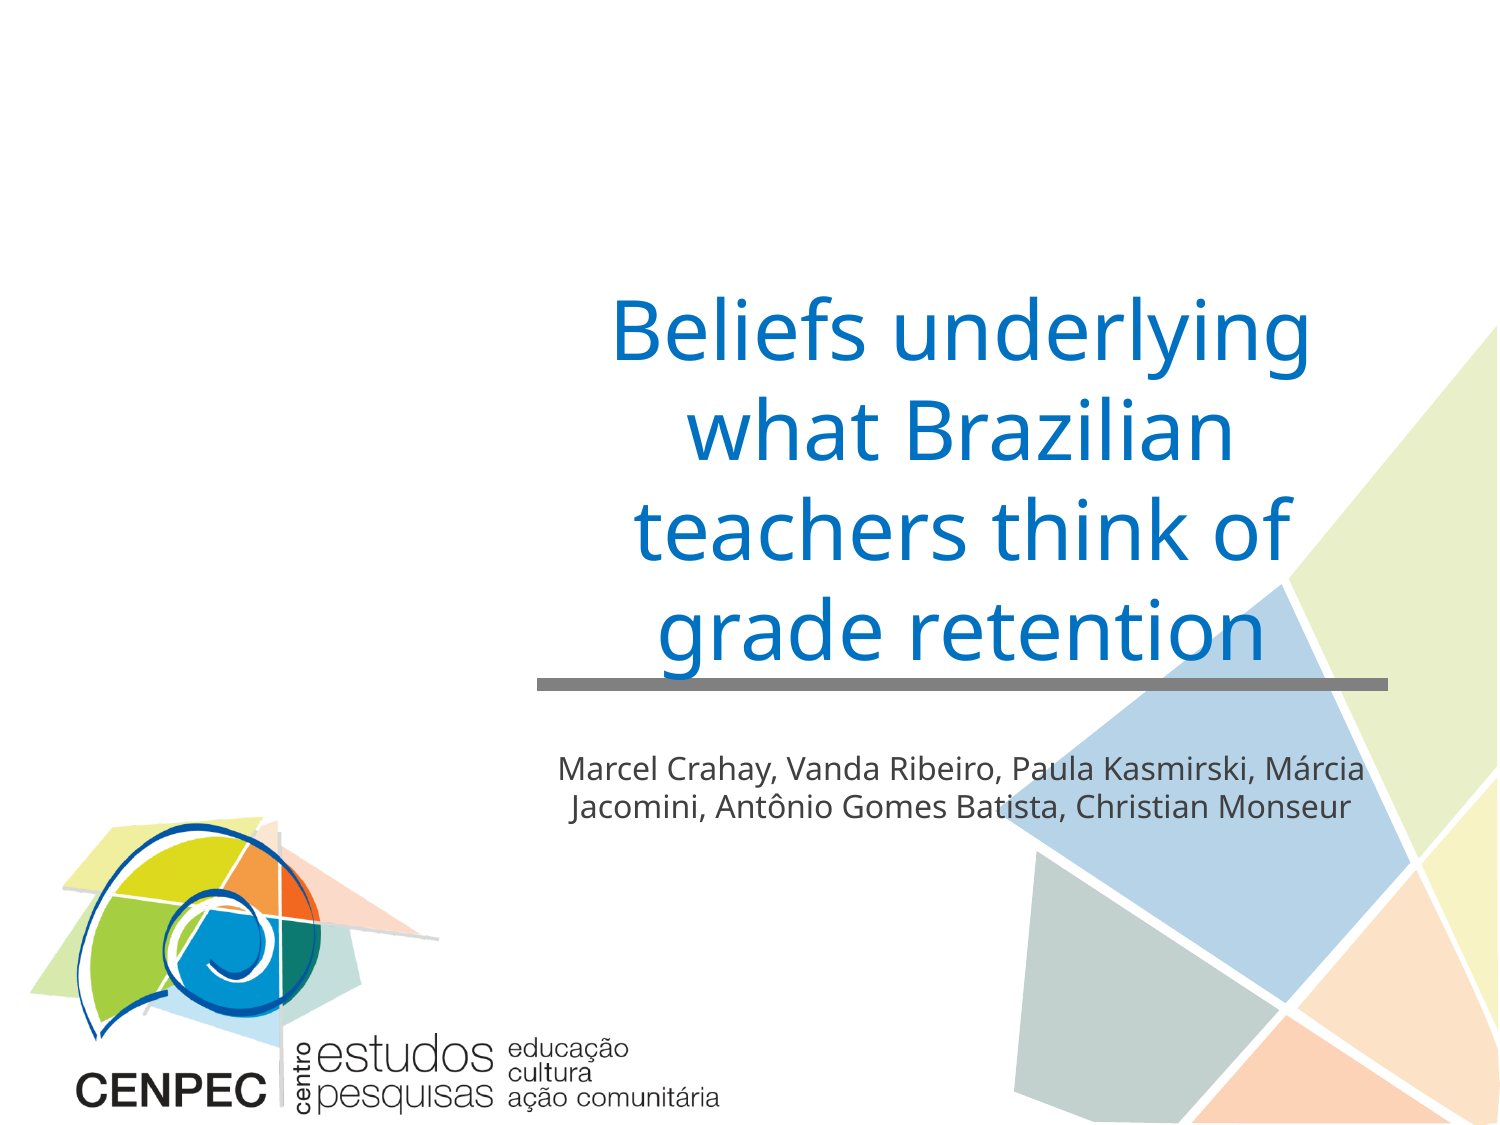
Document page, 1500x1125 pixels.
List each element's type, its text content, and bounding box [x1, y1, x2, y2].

subtitle Marcel Crahay, Vanda Ribeiro, Paula Kasmirski, Márcia Jacomini, Antônio Gomes Batista, Christian Monseur [537, 696, 1387, 870]
picture [29, 815, 739, 1125]
title Beliefs underlying what Brazilian teachers think of grade retention [537, 270, 1388, 685]
